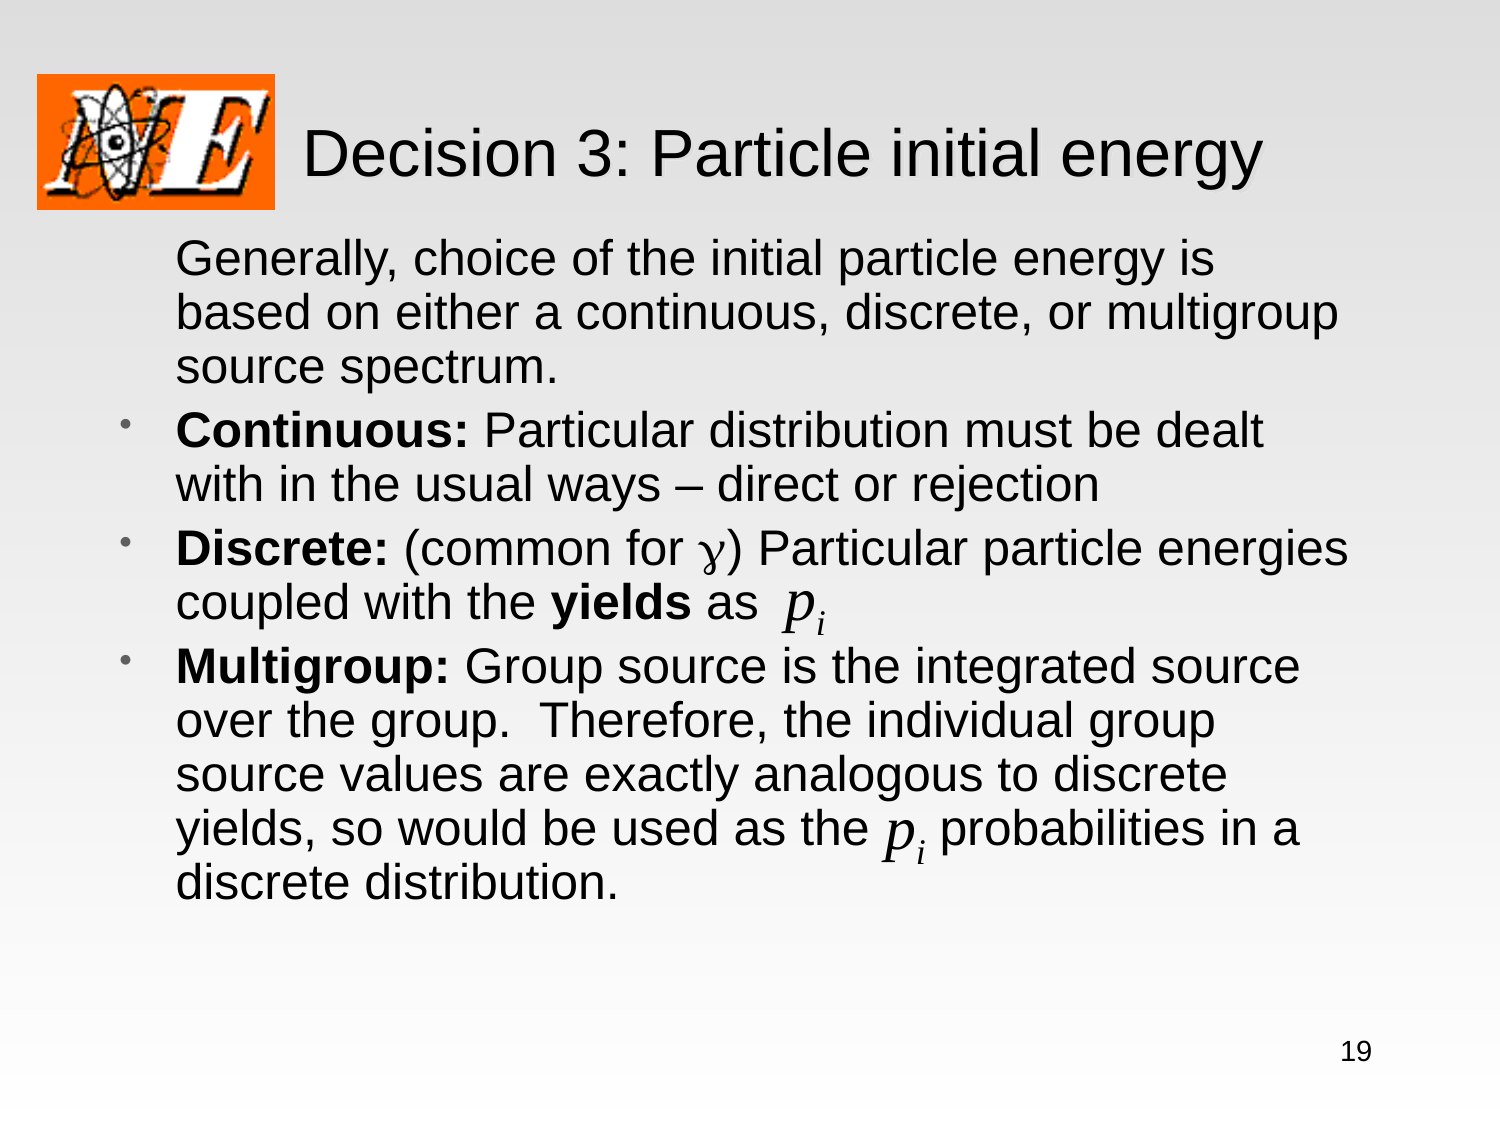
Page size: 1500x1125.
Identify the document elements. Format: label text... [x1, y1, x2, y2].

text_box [867, 787, 941, 881]
list Generally, choice of the initial particle energy is based on either a continuous, discrete, or multigroup source spectrum. Continuous: Particular distribution must be dealt with in the usual ways – direct or rejection Discrete: (common for g) Particular particle energies coupled with the yields as Multigroup: Group source is the integrated source over the group. Therefore, the individual group source values are exactly analogous to discrete yields, so would be used as the probabilities in a discrete distribution. [103, 224, 1380, 901]
picture [37, 74, 275, 210]
slide_number 19 [1074, 1024, 1388, 1101]
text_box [767, 558, 841, 651]
title Decision 3: Particle initial energy [287, 56, 1463, 244]
